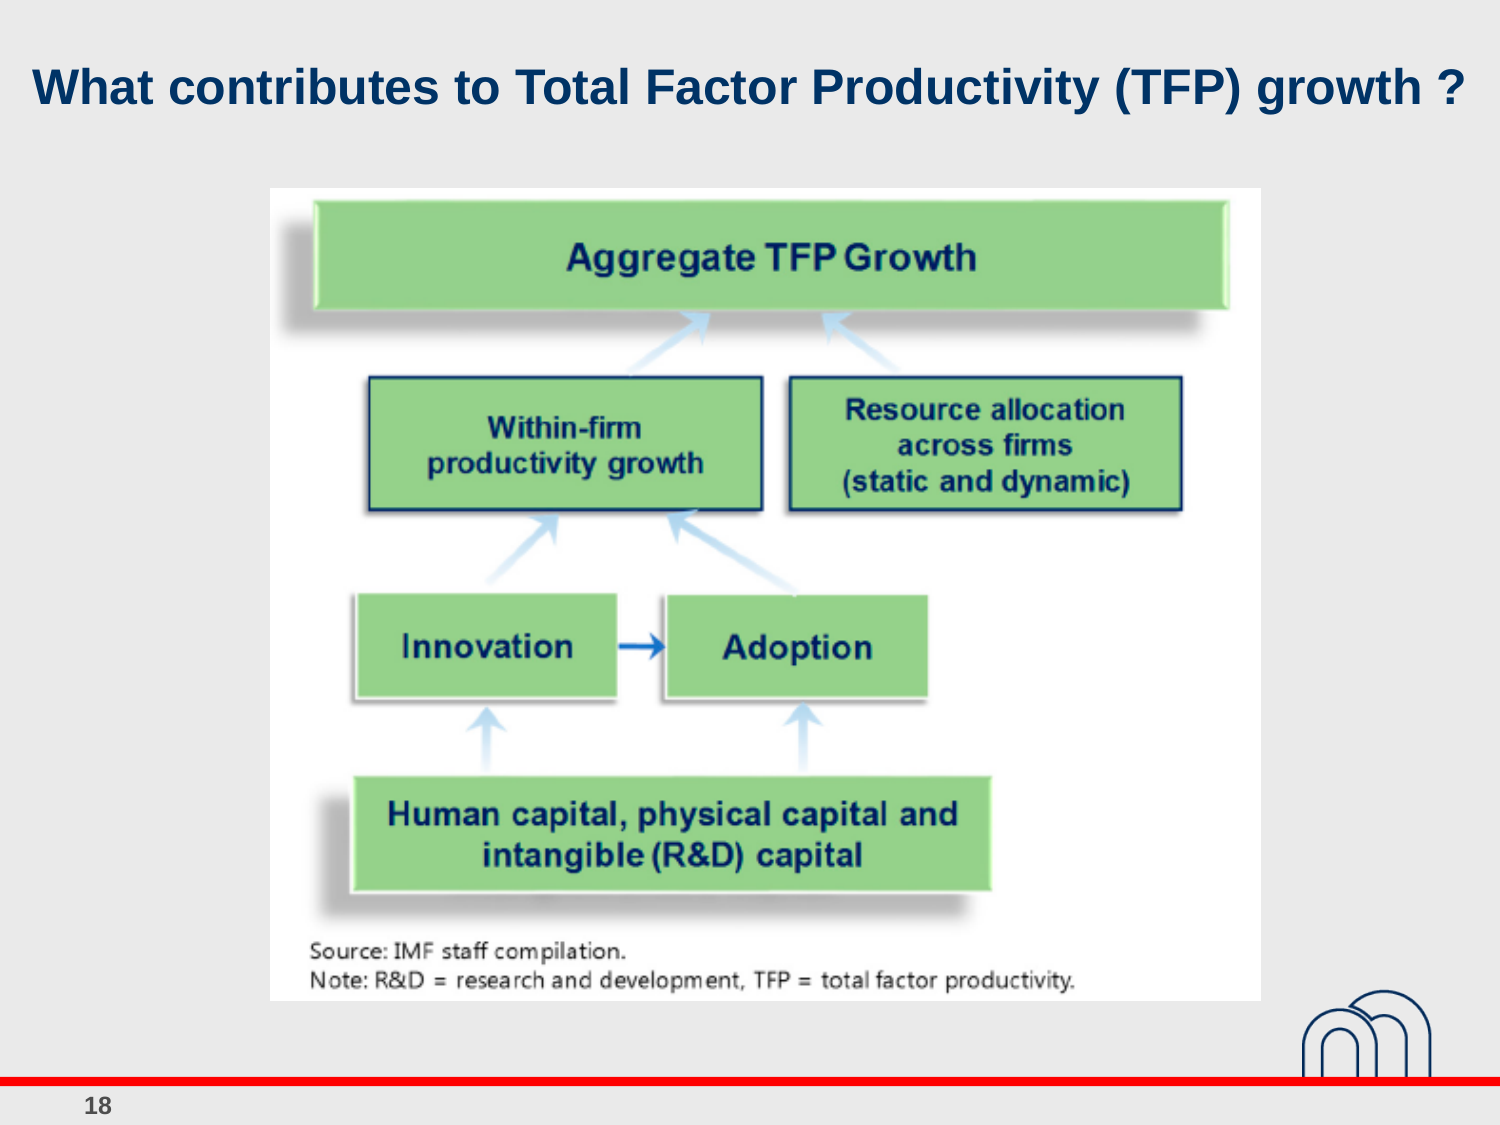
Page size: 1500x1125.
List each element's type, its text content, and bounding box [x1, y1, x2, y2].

picture [1302, 989, 1433, 1076]
picture [270, 188, 1261, 1001]
text_box What contributes to Total Factor Productivity (TFP) growth ? [17, 21, 1486, 147]
